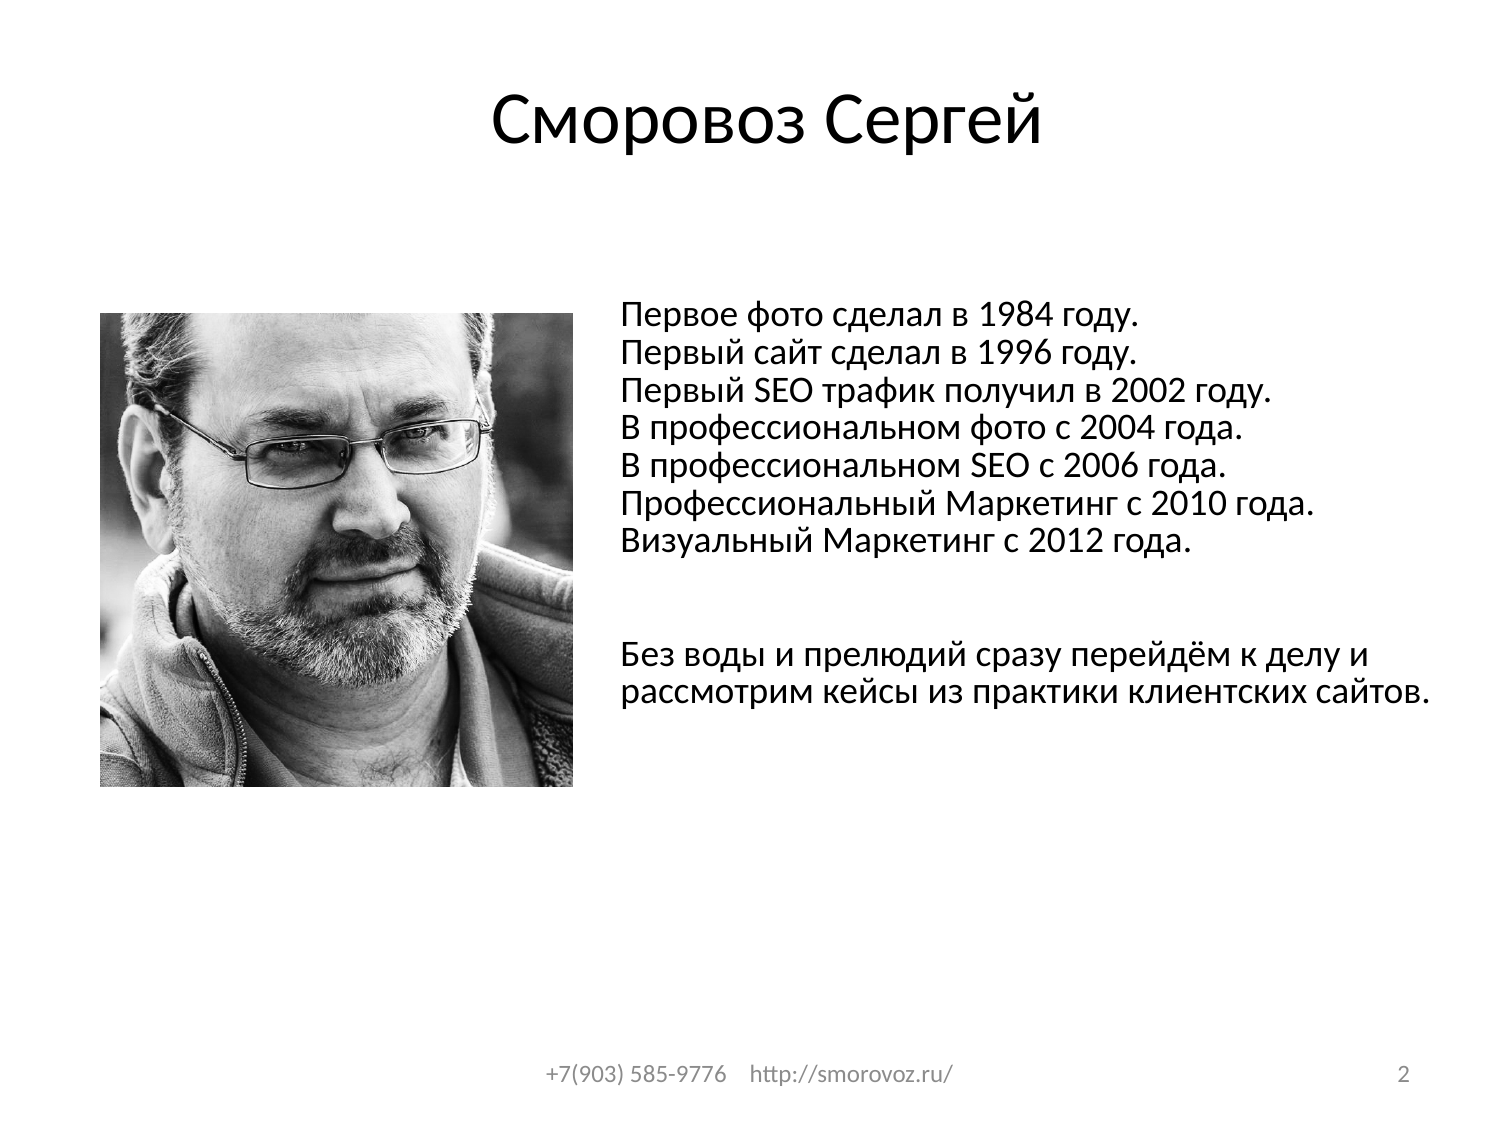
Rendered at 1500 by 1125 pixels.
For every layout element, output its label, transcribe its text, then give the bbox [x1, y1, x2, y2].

footer +7(903) 585-9776 http://smorovoz.ru/ [512, 1042, 988, 1103]
slide_number 2 [1074, 1042, 1425, 1103]
picture [100, 313, 574, 788]
table_header Первое фото сделал в 1984 году. Первый сайт сделал в 1996 году. Первый SEO трафик получил в 2002 году. В профессиональном фото с 2004 года. В профессиональном SEO с 2006 года. Профессиональный Маркетинг с 2010 года. Визуальный Маркетинг с 2012 года. Без воды и прелюдий сразу перейдём к делу и рассмотрим кейсы из практики клиентских сайтов. [606, 292, 1470, 997]
subtitle [225, 637, 1275, 925]
title Сморовоз Сергей [88, 42, 1447, 185]
table_header [78, 292, 604, 997]
